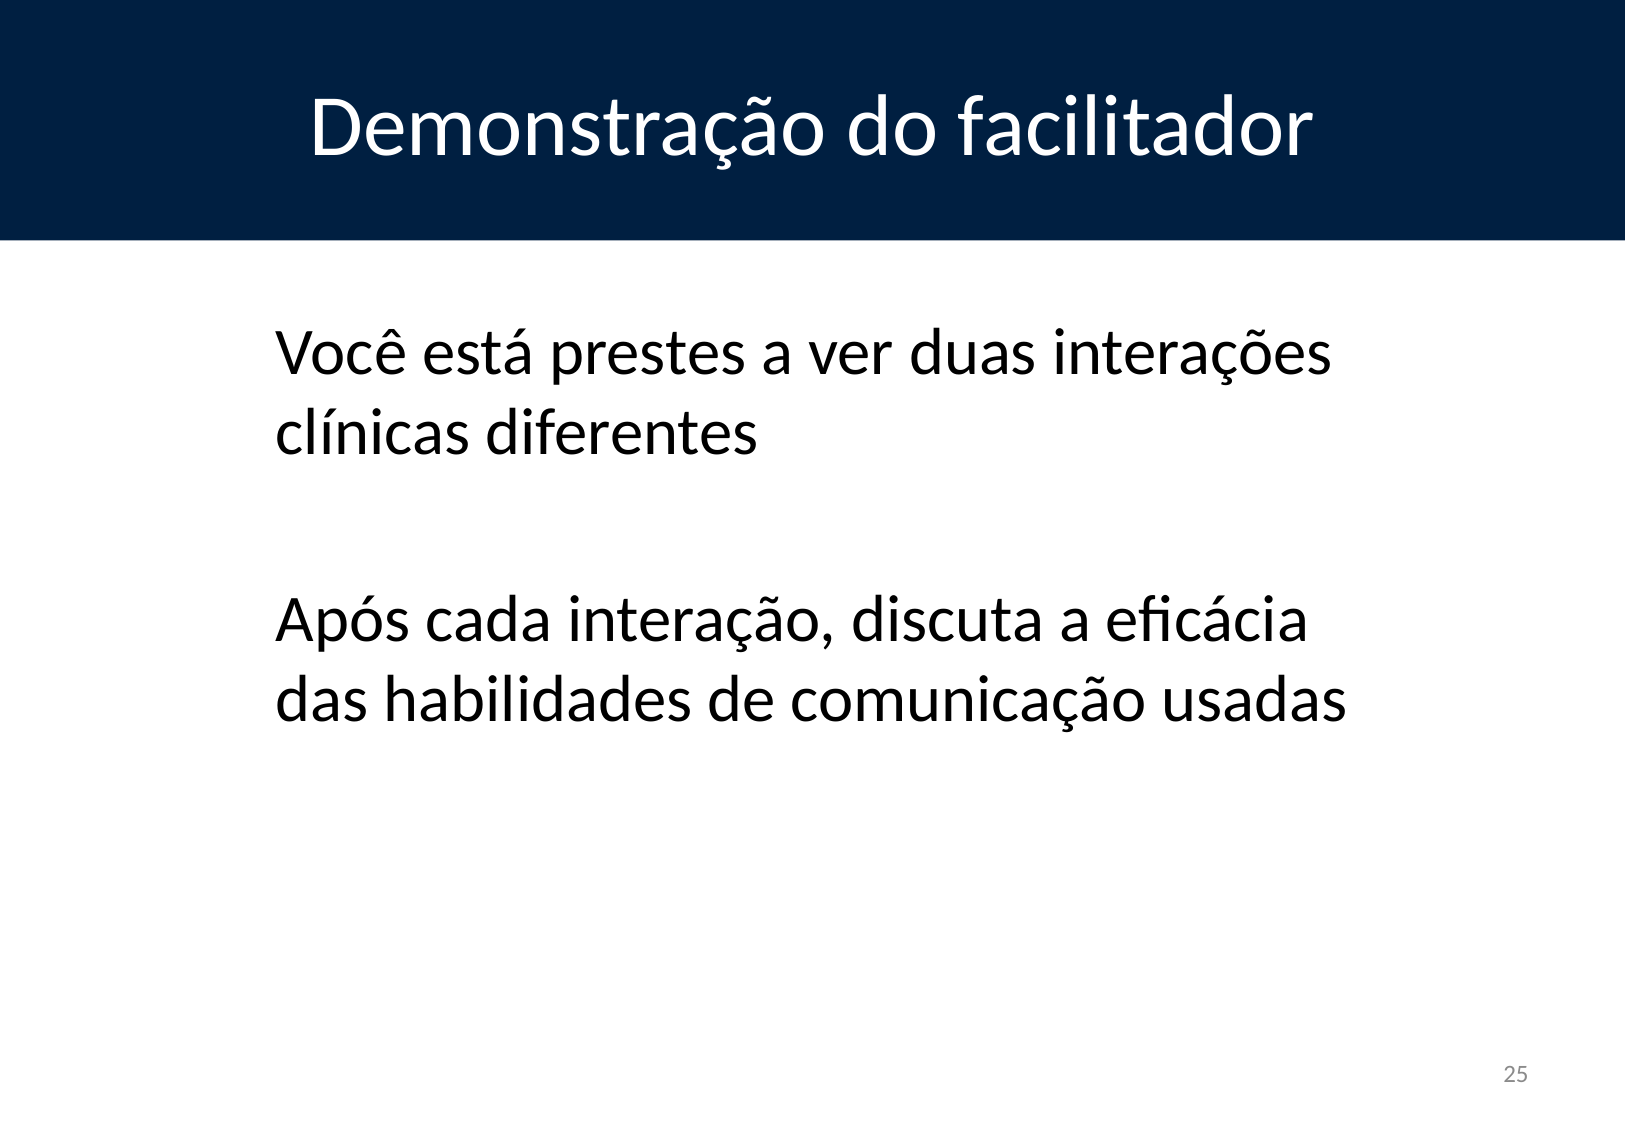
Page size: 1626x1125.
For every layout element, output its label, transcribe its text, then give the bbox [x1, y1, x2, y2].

title Demonstração do facilitador [0, 0, 1625, 241]
slide_number 25 [1164, 1042, 1544, 1103]
list Você está prestes a ver duas interações clínicas diferentes Após cada interação, discuta a eficácia das habilidades de comunicação usadas [260, 300, 1365, 1043]
